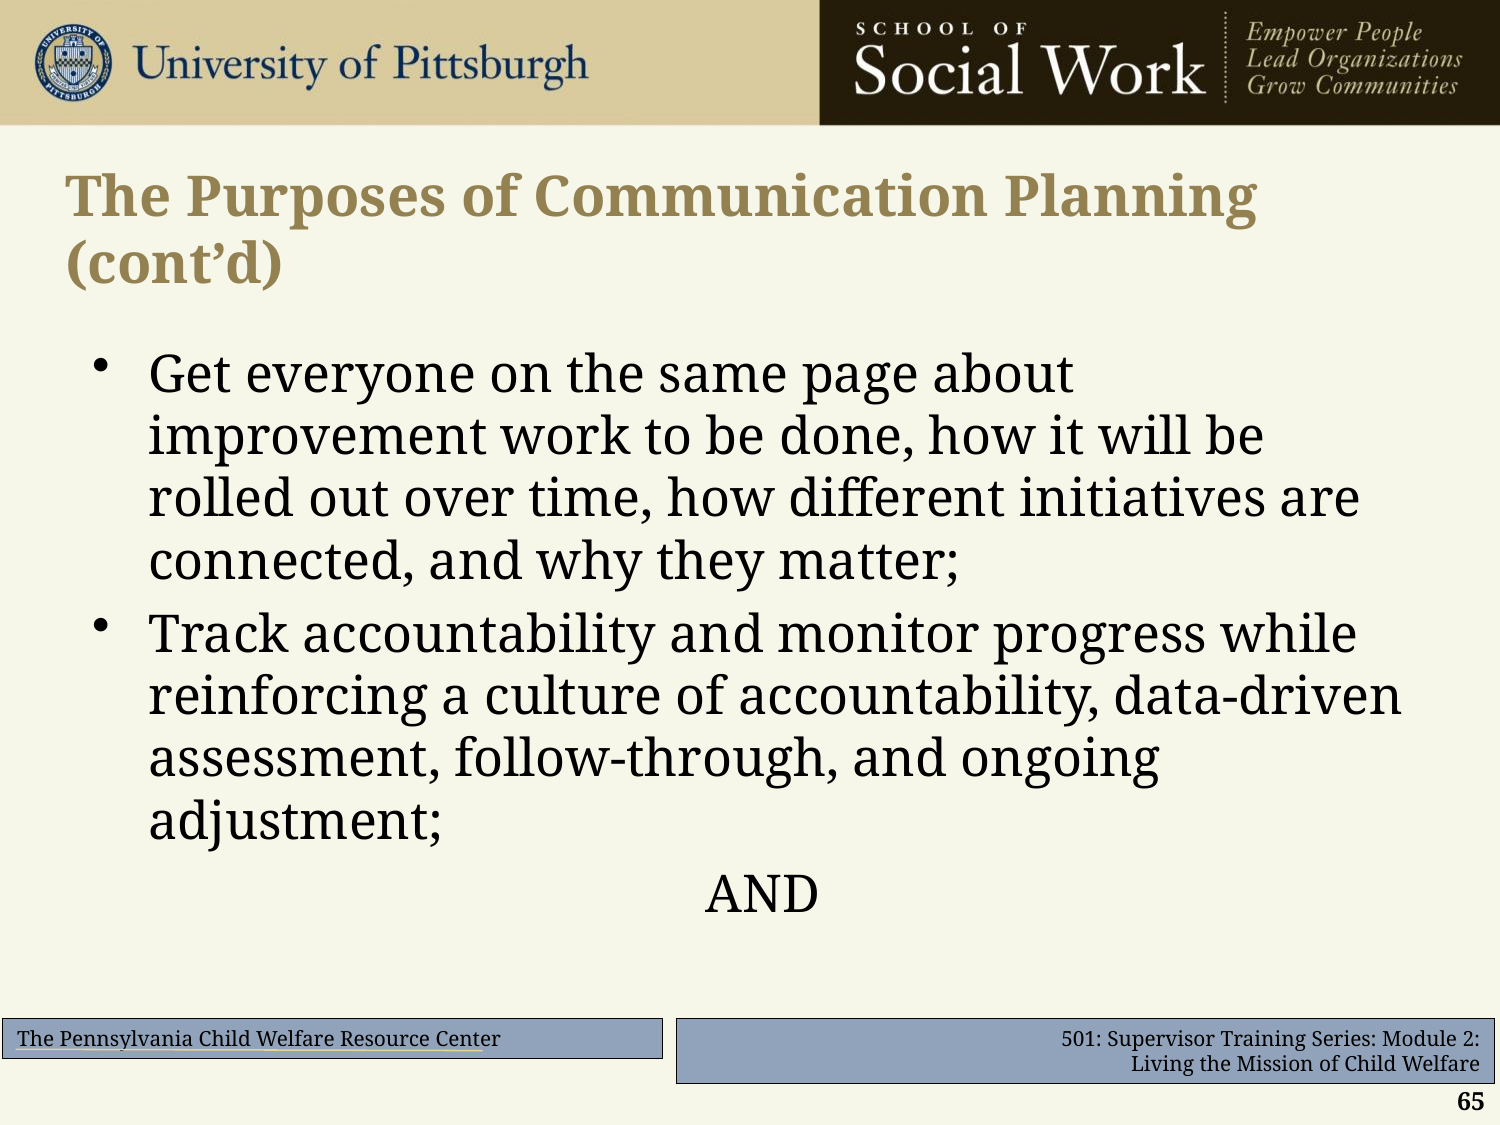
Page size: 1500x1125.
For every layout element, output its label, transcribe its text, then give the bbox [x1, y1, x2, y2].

slide_number 65 [1332, 1087, 1500, 1119]
picture [0, 0, 1500, 1125]
title The Purposes of Communication Planning (cont’d) [49, 162, 1426, 293]
list Get everyone on the same page about improvement work to be done, how it will be rolled out over time, how different initiatives are connected, and why they matter; Track accountability and monitor progress while reinforcing a culture of accountability, data-driven assessment, follow-through, and ongoing adjustment; AND [76, 332, 1431, 1018]
